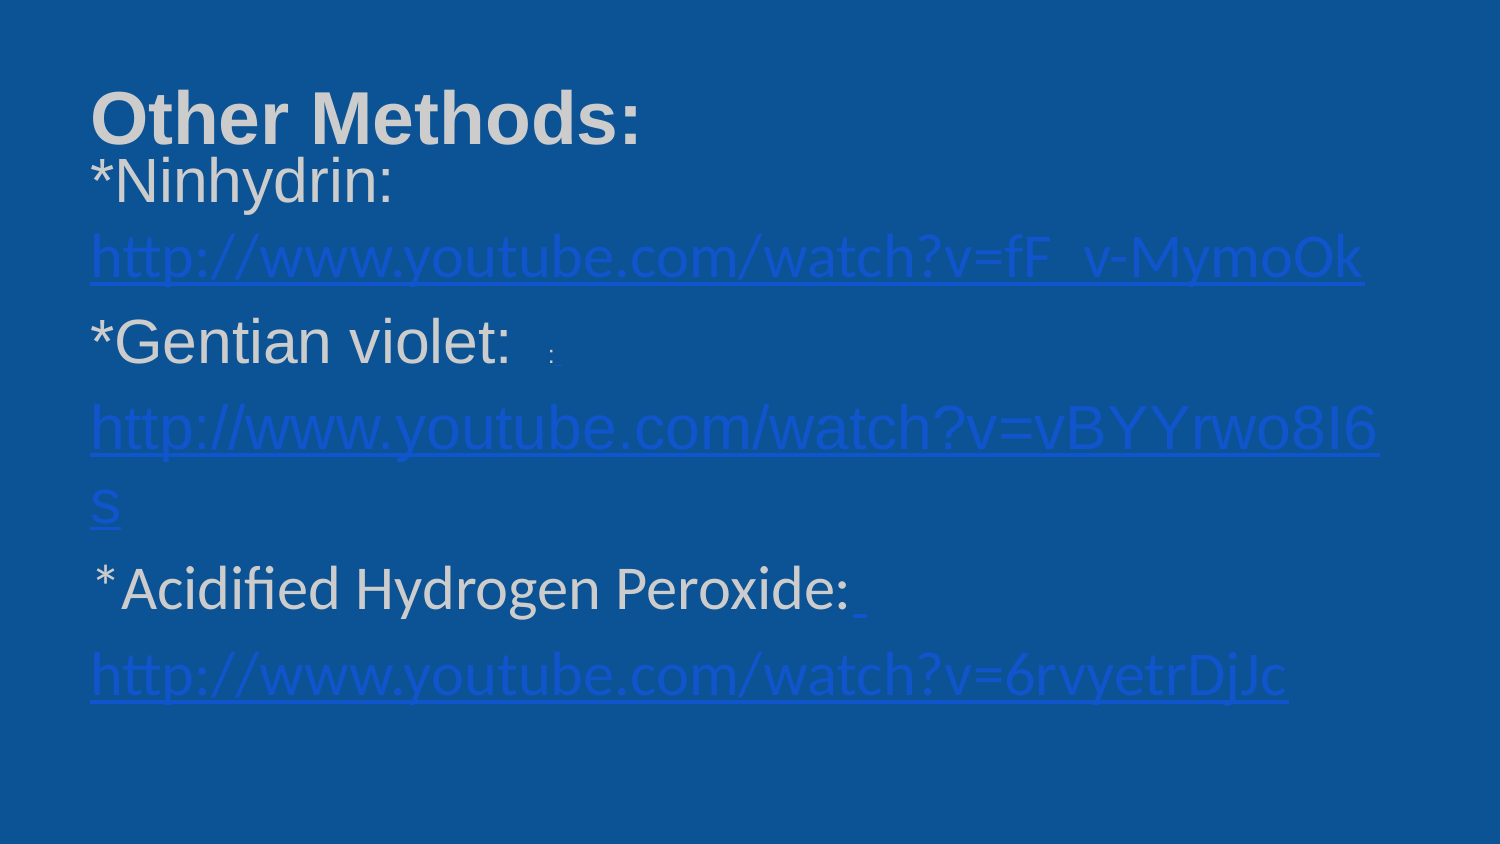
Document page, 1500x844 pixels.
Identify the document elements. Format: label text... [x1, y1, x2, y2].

list *Ninhydrin: http://www.youtube.com/watch?v=fF_v-MymoOk *Gentian violet: : http://www.youtube.com/watch?v=vBYYrwo8I6s *Acidified Hydrogen Peroxide: http://www.youtube.com/watch?v=6rvyetrDjJc [75, 125, 1425, 795]
title Other Methods: [75, 33, 1425, 125]
